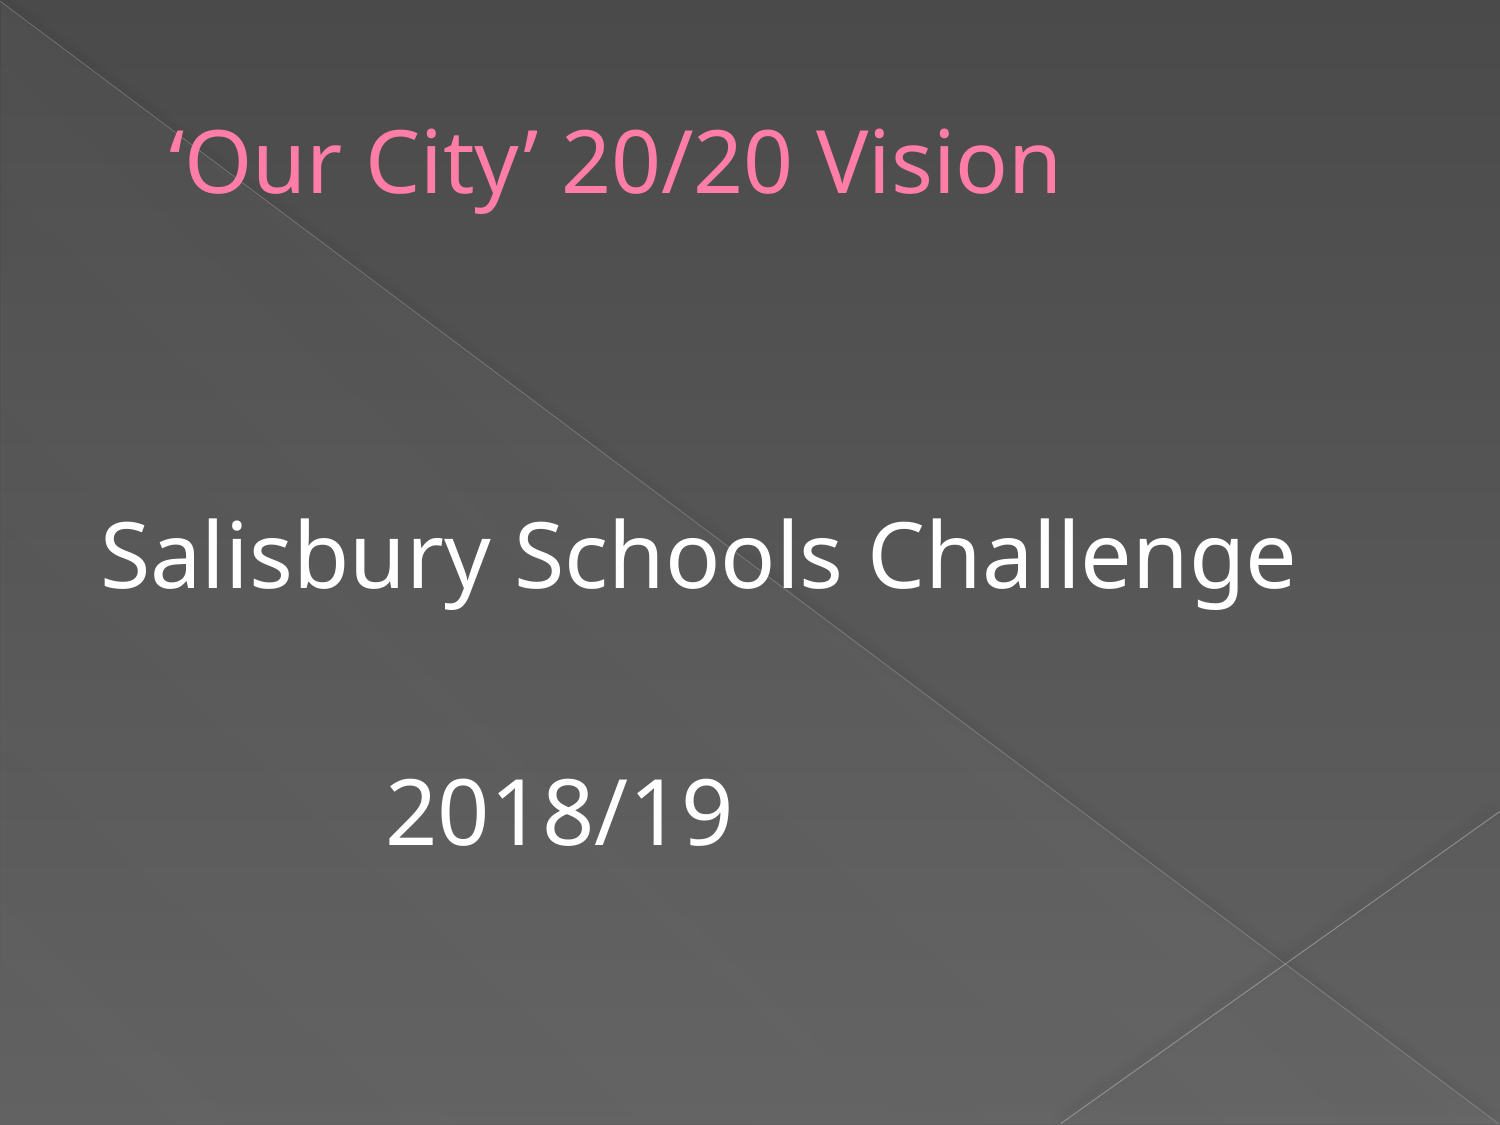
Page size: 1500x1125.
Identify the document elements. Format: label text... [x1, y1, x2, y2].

list Salisbury Schools Challenge 2018/19 [75, 308, 1425, 1059]
title ‘Our City’ 20/20 Vision [75, 43, 1425, 274]
